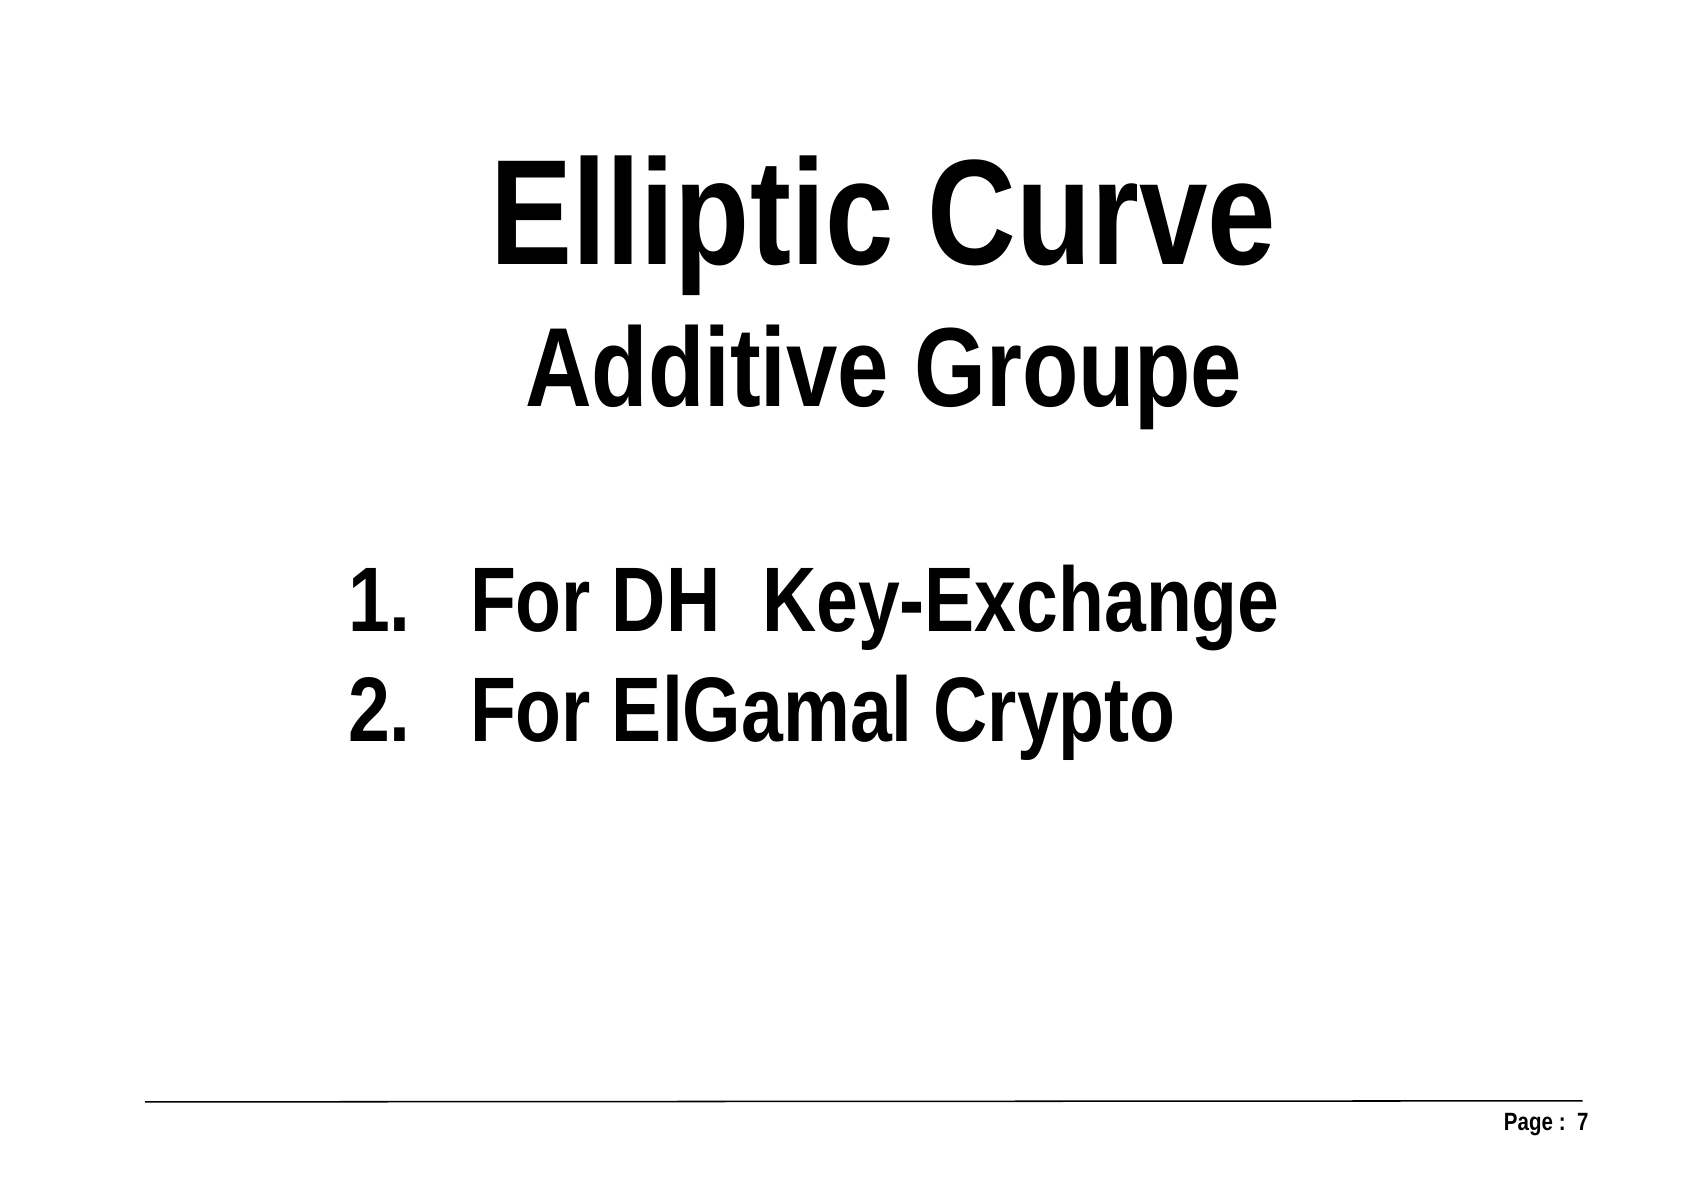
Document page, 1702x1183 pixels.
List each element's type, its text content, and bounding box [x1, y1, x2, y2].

text_box For DH Key-Exchange For ElGamal Crypto [333, 531, 1296, 768]
text_box Elliptic Curve Additive Groupe [475, 106, 1293, 437]
